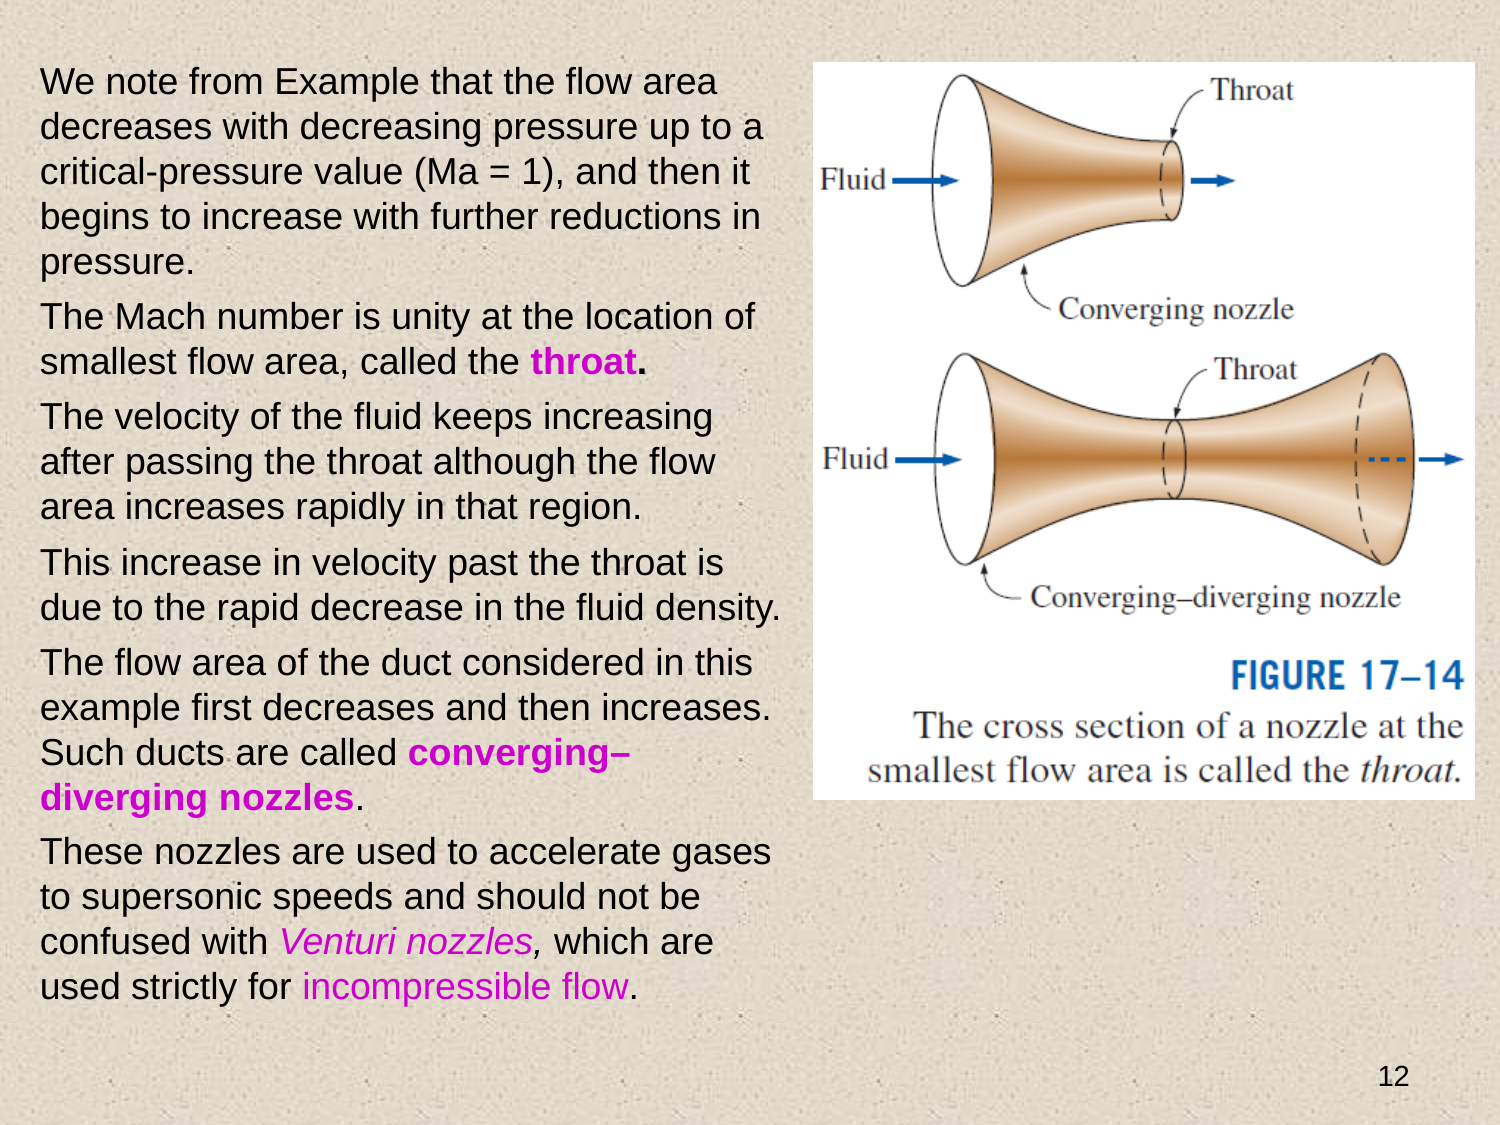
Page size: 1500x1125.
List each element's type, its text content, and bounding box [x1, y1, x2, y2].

text_box We note from Example that the flow area decreases with decreasing pressure up to a critical-pressure value (Ma = 1), and then it begins to increase with further reductions in pressure. The Mach number is unity at the location of smallest flow area, called the throat. The velocity of the fluid keeps increasing after passing the throat although the flow area increases rapidly in that region. This increase in velocity past the throat is due to the rapid decrease in the fluid density. The flow area of the duct considered in this example first decreases and then increases. Such ducts are called converging–diverging nozzles. These nozzles are used to accelerate gases to supersonic speeds and should not be confused with Venturi nozzles, which are used strictly for incompressible flow. [24, 49, 800, 1015]
slide_number 12 [1074, 1049, 1426, 1103]
picture [0, 0, 1500, 1125]
